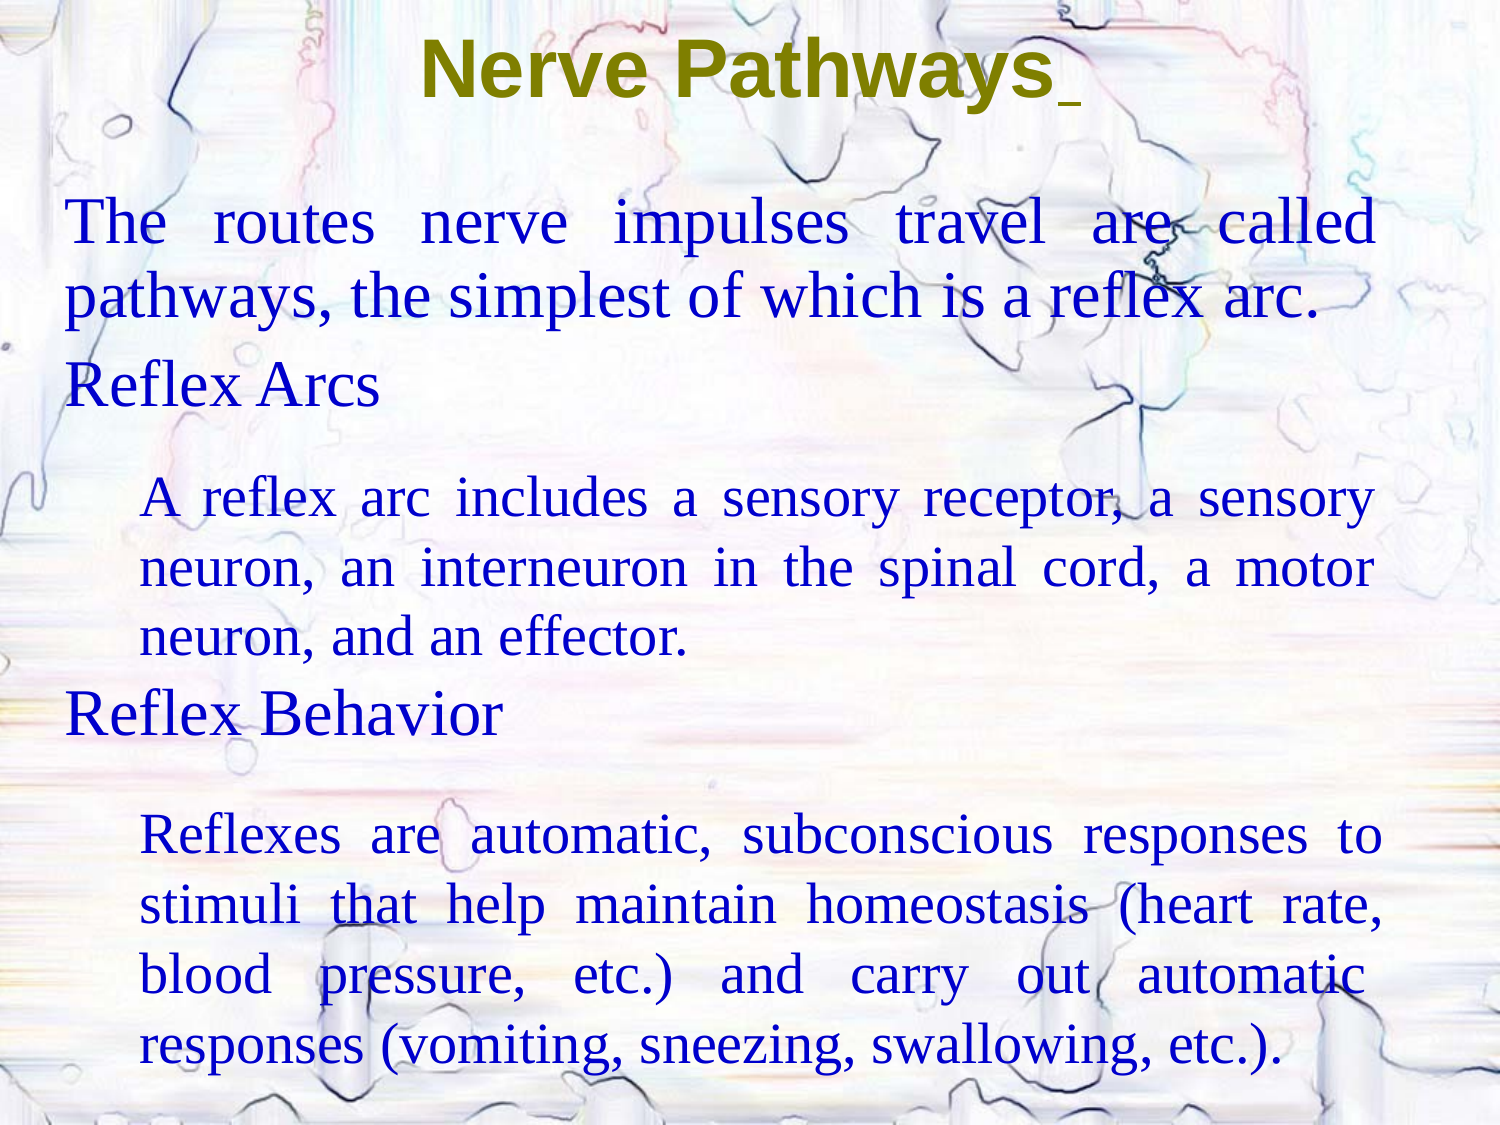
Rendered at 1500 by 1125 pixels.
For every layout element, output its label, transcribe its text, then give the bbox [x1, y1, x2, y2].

title Nerve Pathways [417, 12, 1060, 173]
text_box The routes nerve impulses travel are called pathways, the simplest of which is a reflex arc. Reflex Arcs A reflex arc includes a sensory receptor, a sensory neuron, an interneuron in the spinal cord, a motor neuron, and an effector. Reflex Behavior Reflexes are automatic, subconscious responses to stimuli that help maintain homeostasis (heart rate, blood pressure, etc.) and carry out automatic responses (vomiting, sneezing, swallowing, etc.). [62, 173, 1425, 1075]
picture [0, 0, 1500, 1125]
